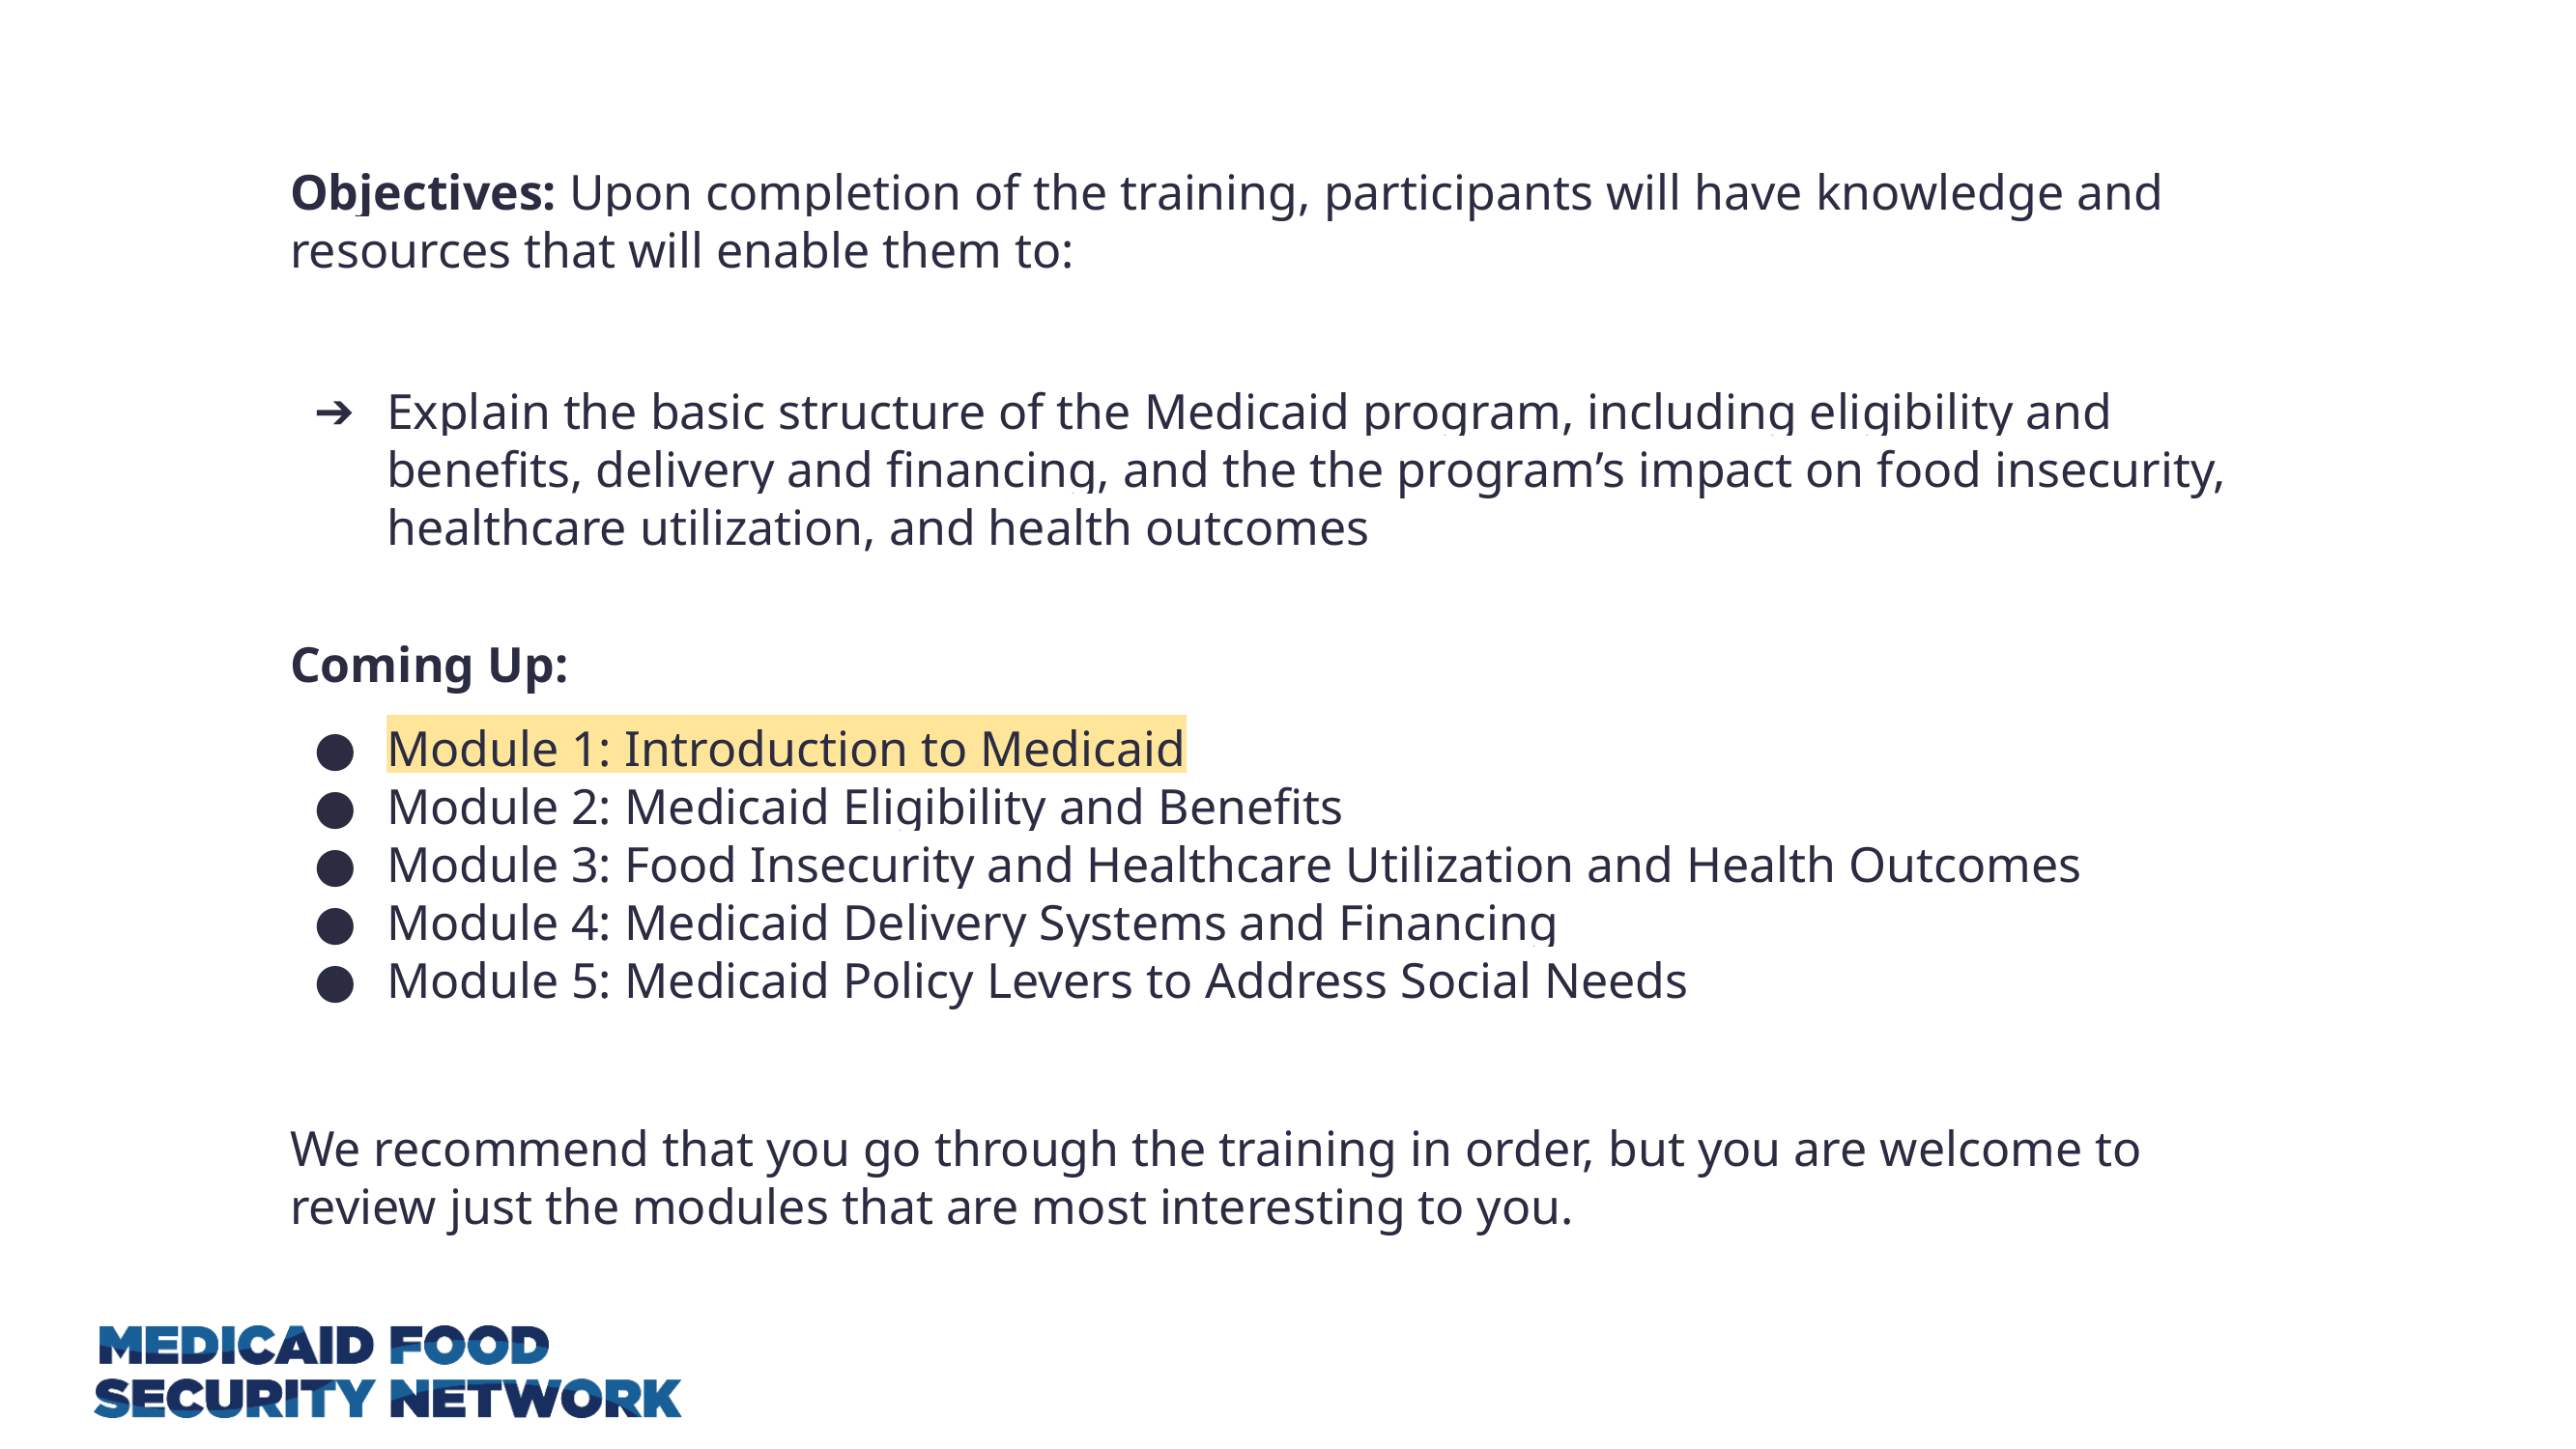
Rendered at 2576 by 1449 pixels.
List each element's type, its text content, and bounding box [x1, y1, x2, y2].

picture [94, 1325, 682, 1418]
list Objectives: Upon completion of the training, participants will have knowledge and resources that will enable them to: Explain the basic structure of the Medicaid program, including eligibility and benefits, delivery and financing, and the the program’s impact on food insecurity, healthcare utilization, and health outcomes [271, 152, 2305, 540]
list Coming Up: Module 1: Introduction to Medicaid Module 2: Medicaid Eligibility and Benefits Module 3: Food Insecurity and Healthcare Utilization and Health Outcomes Module 4: Medicaid Delivery Systems and Financing Module 5: Medicaid Policy Levers to Address Social Needs We recommend that you go through the training in order, but you are welcome to review just the modules that are most interesting to you. [271, 540, 2305, 1143]
